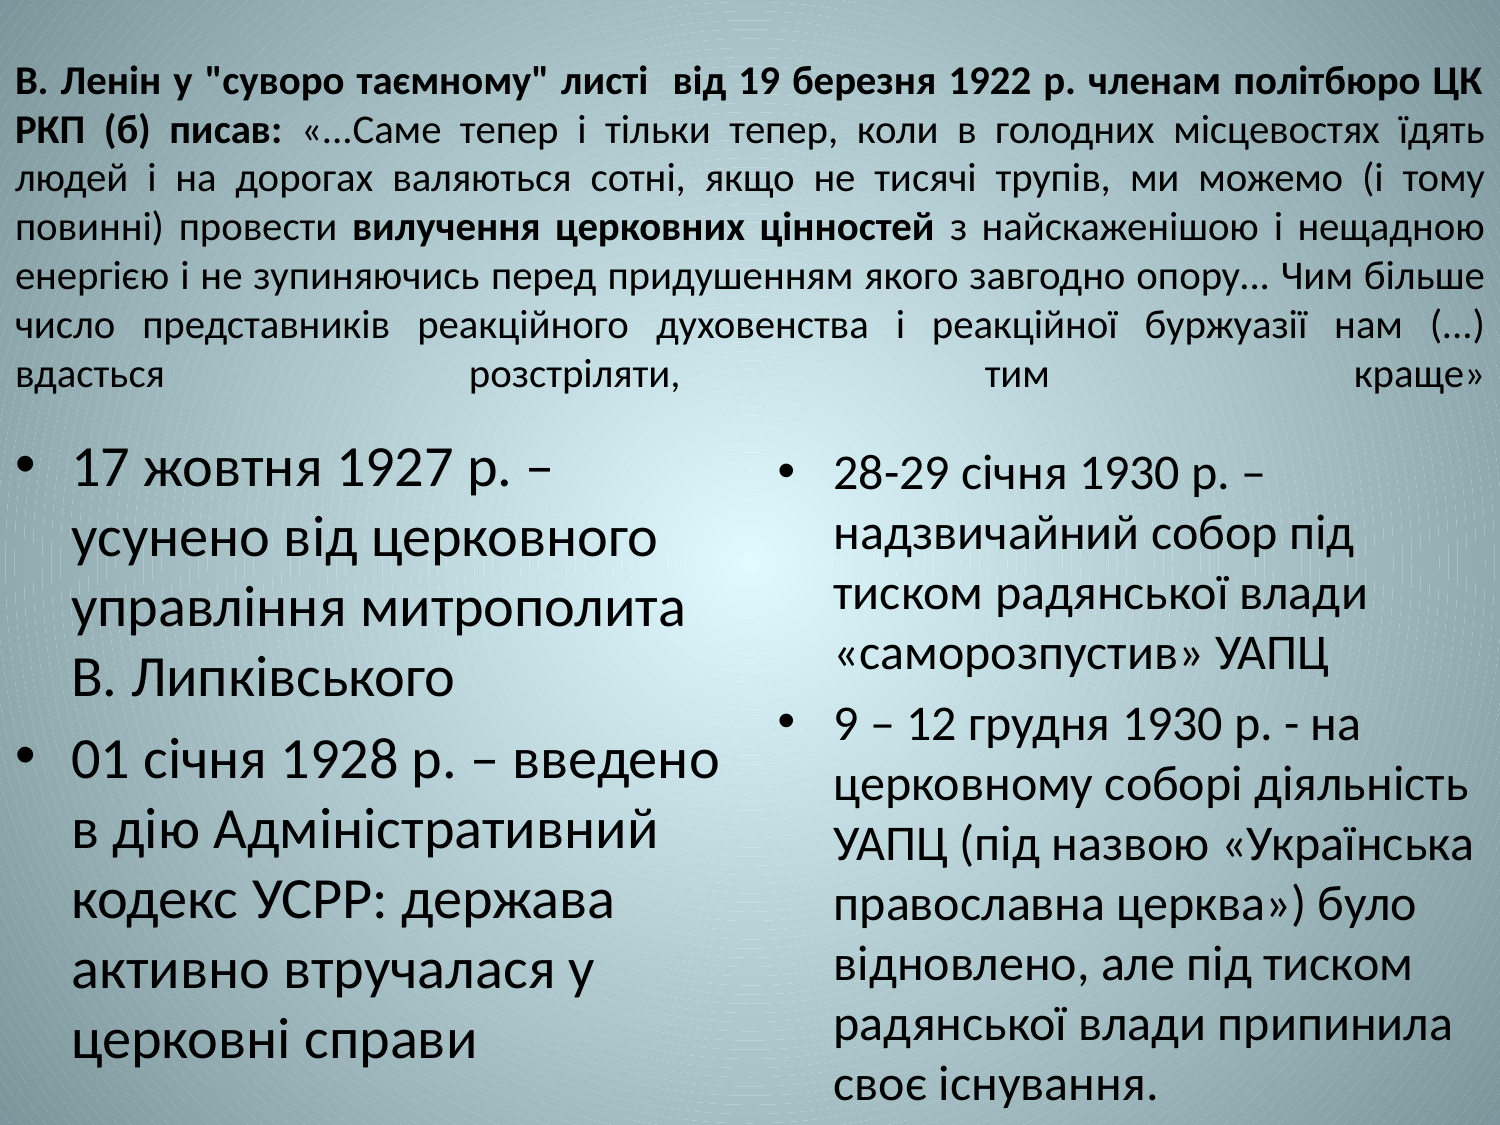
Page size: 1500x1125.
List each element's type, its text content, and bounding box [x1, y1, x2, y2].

list 17 жовтня 1927 р. – усунено від церковного управління митрополита В. Липківського 01 січня 1928 р. – введено в дію Адміністративний кодекс УСРР: держава активно втручалася у церковні справи [0, 420, 738, 1125]
title В. Ленін у "суворо таємному" листі від 19 березня 1922 р. членам політбюро ЦК РКП (б) писав: «...Саме тепер і тільки тепер, коли в голодних місцевостях їдять людей і на дорогах валяються сотні, якщо не тисячі трупів, ми можемо (і тому повинні) провести вилучення церковних цінностей з найскаженішою і нещадною енергією і не зупиняючись перед придушенням якого завгодно опору... Чим більше число представників реакційного духовенства і реакційної буржуазії нам (...) вдасться розстріляти, тим краще» [0, 0, 1500, 445]
list 28-29 січня 1930 р. – надзвичайний собор під тиском радянської влади «саморозпустив» УАПЦ 9 – 12 грудня 1930 р. - на церковному соборі діяльність УАПЦ (під назвою «Українська православна церква») було відновлено, але під тиском радянської влади припинила своє існування. [762, 432, 1500, 1125]
